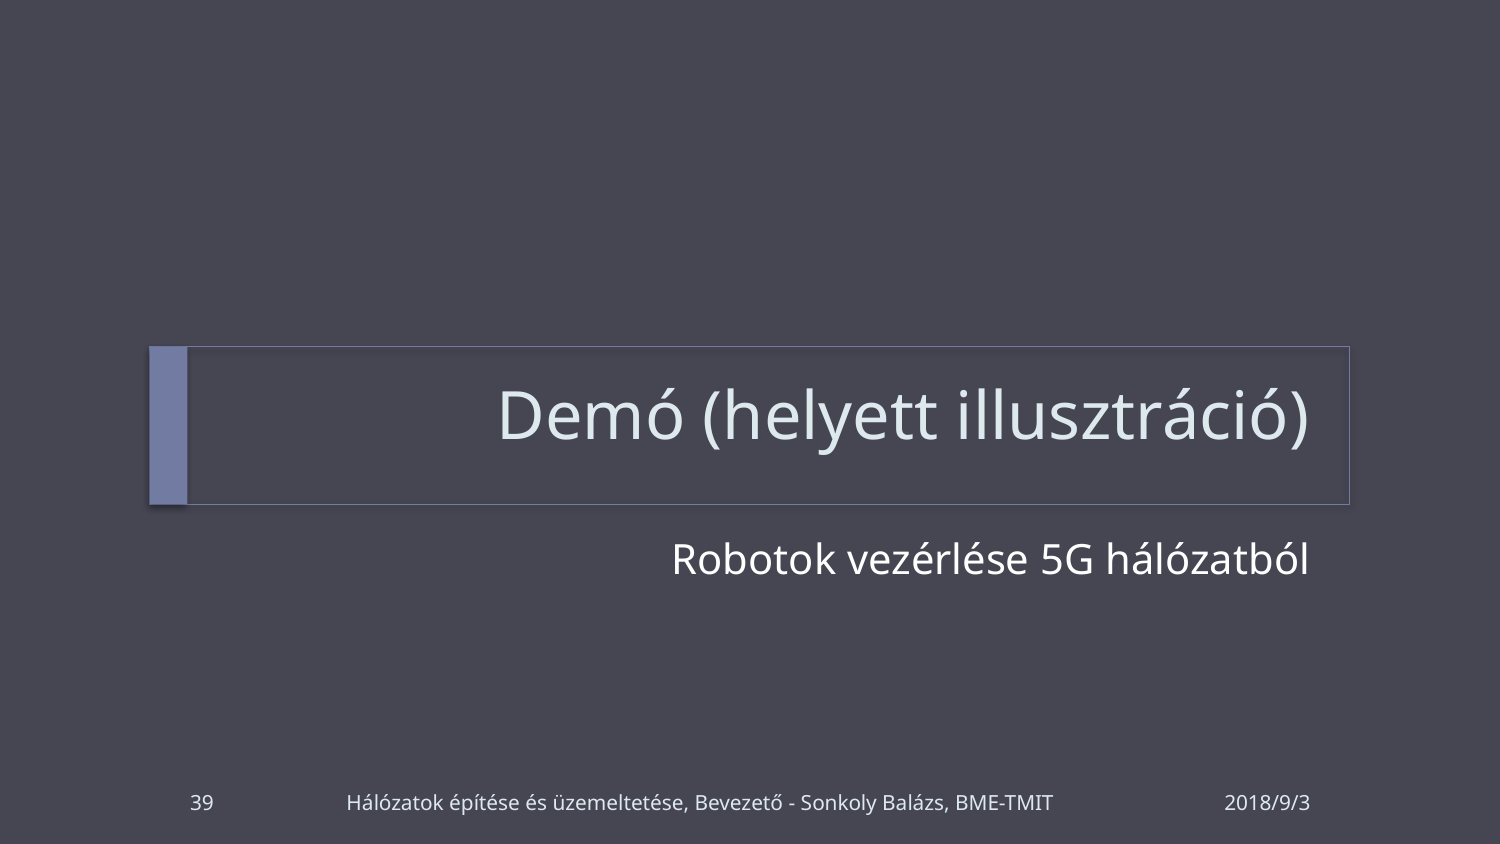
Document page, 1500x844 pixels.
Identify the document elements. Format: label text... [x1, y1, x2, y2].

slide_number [1100, 781, 1325, 827]
title Demó (helyett illusztráció) [200, 365, 1325, 497]
slide_number 39 [175, 781, 300, 827]
list Robotok vezérlése 5G hálózatból [212, 525, 1325, 666]
footer Hálózatok építése és üzemeltetése, Bevezető - Sonkoly Balázs, BME-TMIT [312, 781, 1088, 827]
